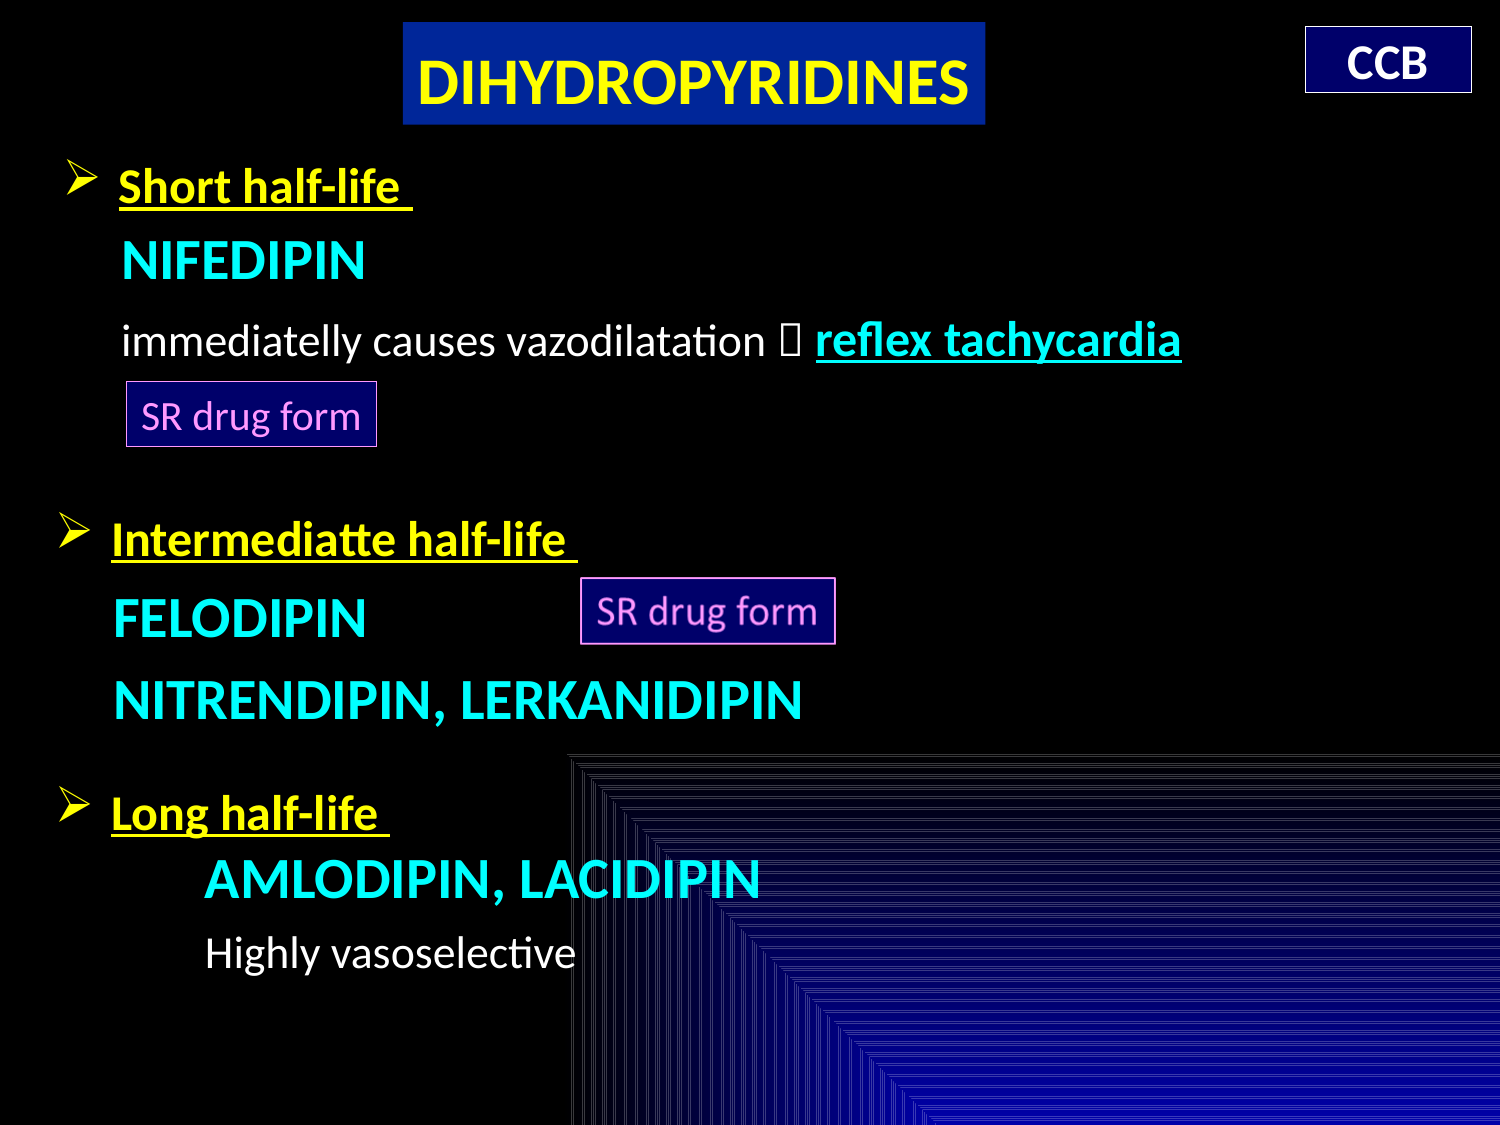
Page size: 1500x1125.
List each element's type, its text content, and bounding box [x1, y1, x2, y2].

picture [571, 572, 846, 662]
text_box DIHYDROPYRIDINES [402, 22, 986, 125]
text_box CCB [1305, 26, 1472, 93]
text_box Intermediatte half-life FELODIPIN NITRENDIPIN, LERKANIDIPIN [40, 492, 1452, 739]
text_box Long half-life AMLODIPIN, LACIDIPIN Highly vasoselective [40, 766, 1445, 988]
text_box SR drug form [126, 381, 377, 447]
text_box Short half-life NIFEDIPIN immediatelly causes vazodilatation  reflex tachycardia [47, 140, 1445, 376]
